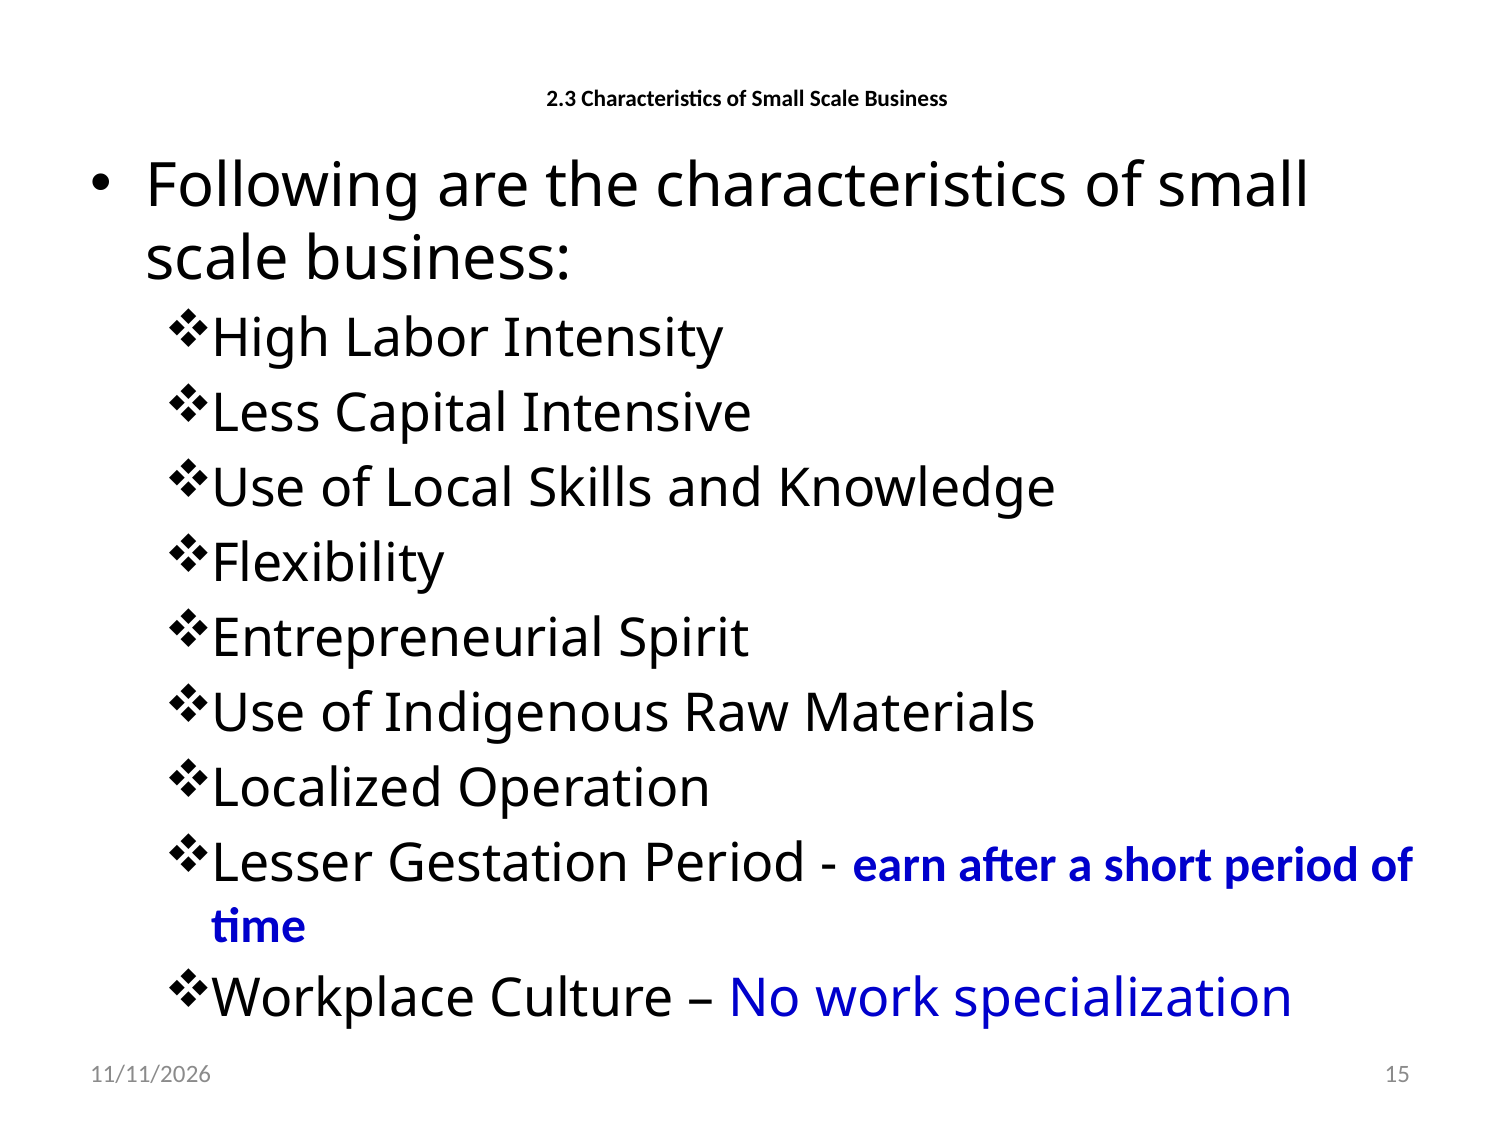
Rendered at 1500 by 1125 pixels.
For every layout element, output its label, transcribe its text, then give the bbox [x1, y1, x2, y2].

title 2.3 Characteristics of Small Scale Business [75, 45, 1425, 137]
slide_number 15 [1074, 1042, 1425, 1103]
list Following are the characteristics of small scale business: High Labor Intensity Less Capital Intensive Use of Local Skills and Knowledge Flexibility Entrepreneurial Spirit Use of Indigenous Raw Materials Localized Operation Lesser Gestation Period - earn after a short period of time Workplace Culture – No work specialization [75, 137, 1475, 1038]
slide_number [75, 1042, 425, 1103]
